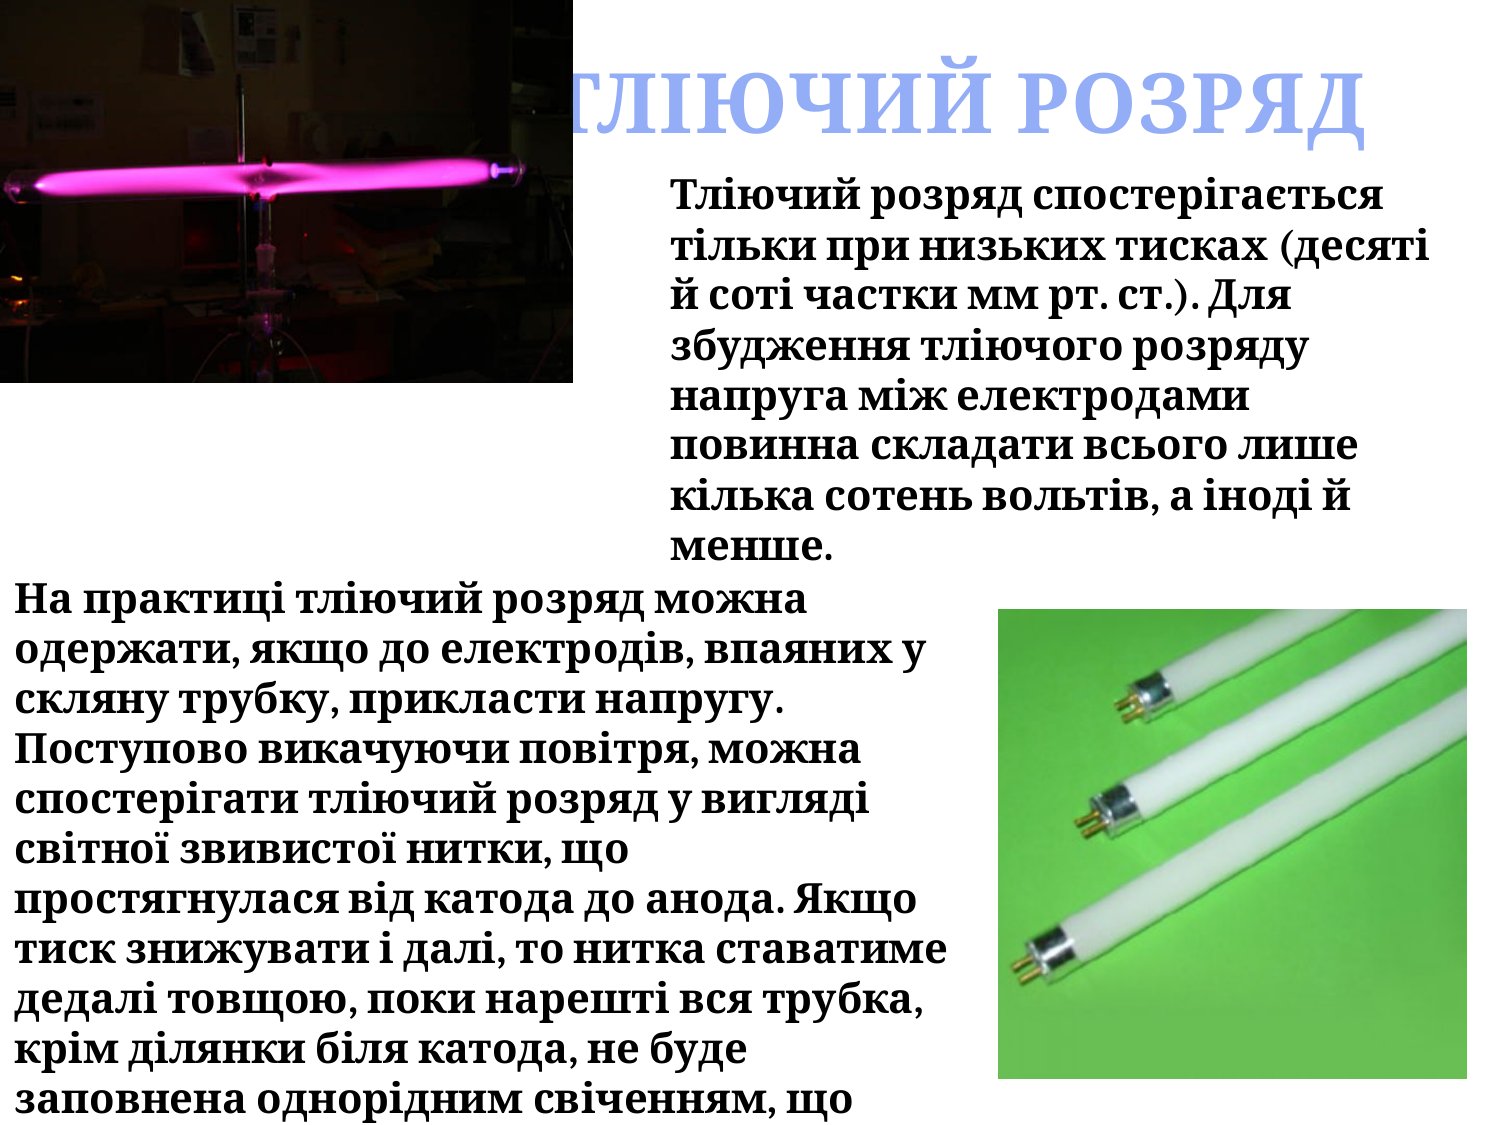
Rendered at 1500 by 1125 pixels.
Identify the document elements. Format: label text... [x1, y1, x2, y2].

text_box На практиці тліючий розряд можна одержати, якщо до електродів, впаяних у скляну трубку, прикласти напругу. Поступово викачуючи повітря, можна спостерігати тліючий розряд у вигляді світної звивистої нитки, що простягнулася від катода до анода. Якщо тиск знижувати і далі, то нитка ставатиме дедалі товщою, поки нарешті вся трубка, крім ділянки біля катода, не буде заповнена однорідним свіченням, що зветься додатним стовпом. [0, 564, 975, 1125]
text_box Тліючий розряд спостерігається тільки при низьких тисках (десяті й соті частки мм рт. ст.). Для збудження тліючого розряду напруга між електродами повинна складати всього лише кілька сотень вольтів, а іноді й менше. [655, 160, 1453, 576]
picture [0, 0, 574, 383]
text_box ТЛІЮЧИЙ РОЗРЯД [578, 42, 1500, 158]
picture [997, 609, 1467, 1079]
